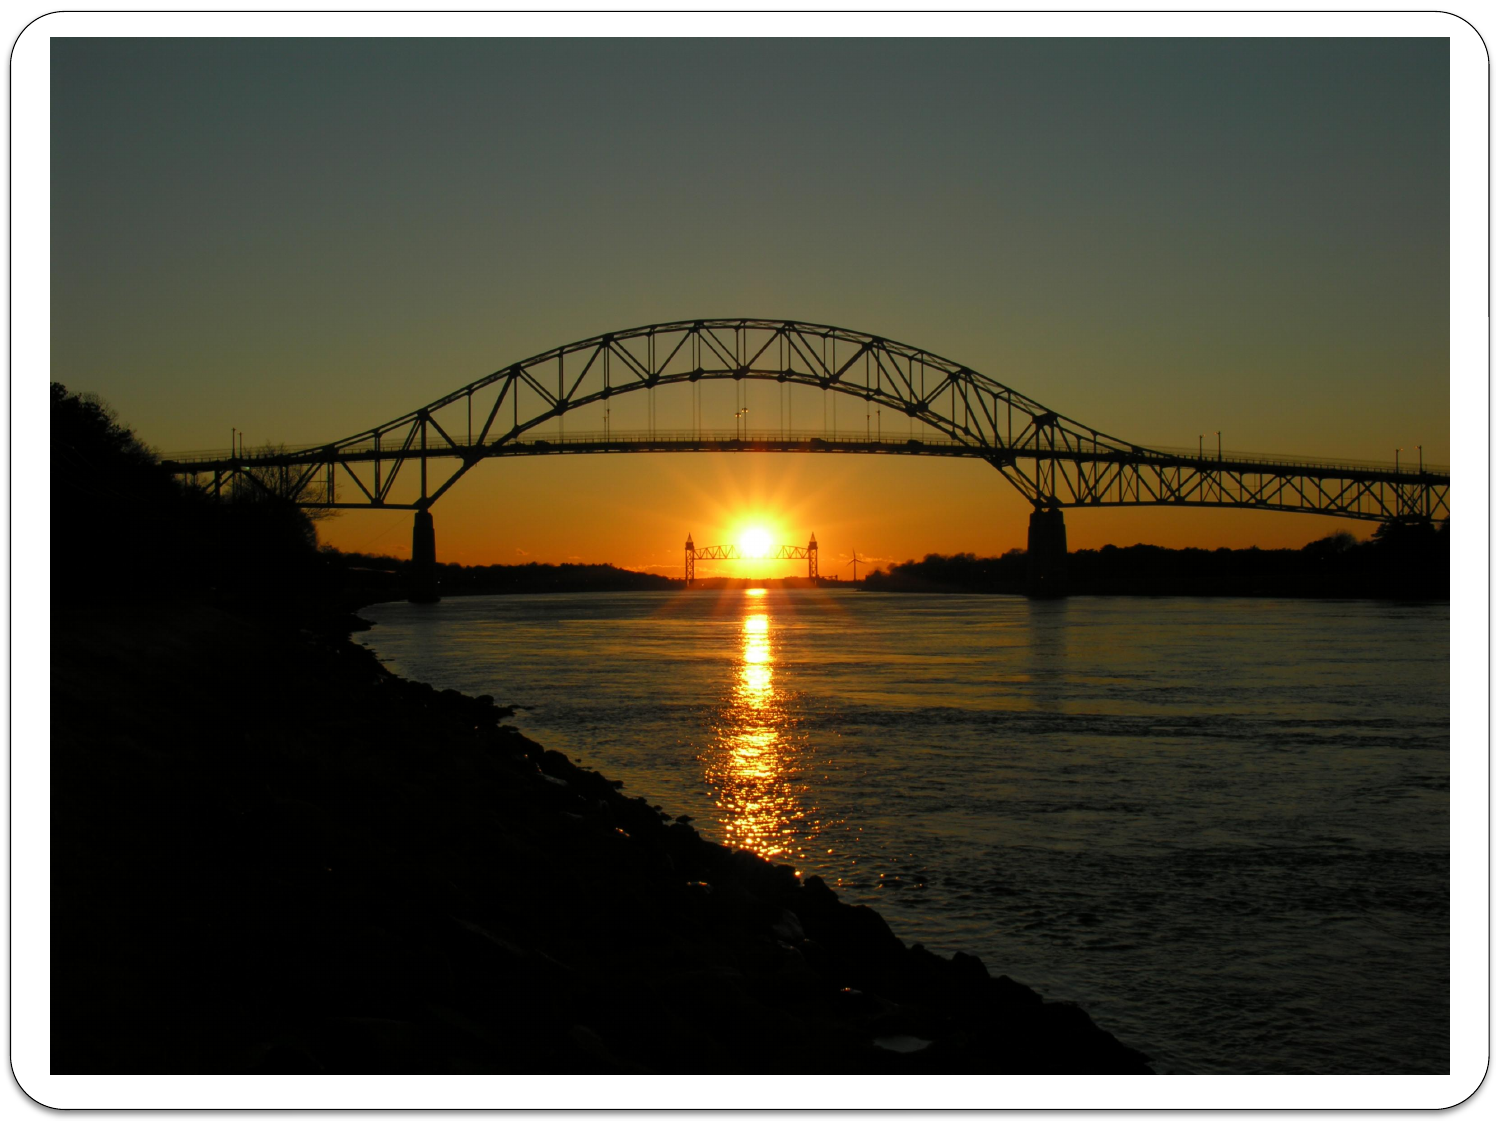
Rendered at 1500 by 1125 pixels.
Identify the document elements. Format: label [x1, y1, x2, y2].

list [49, 37, 1451, 1076]
